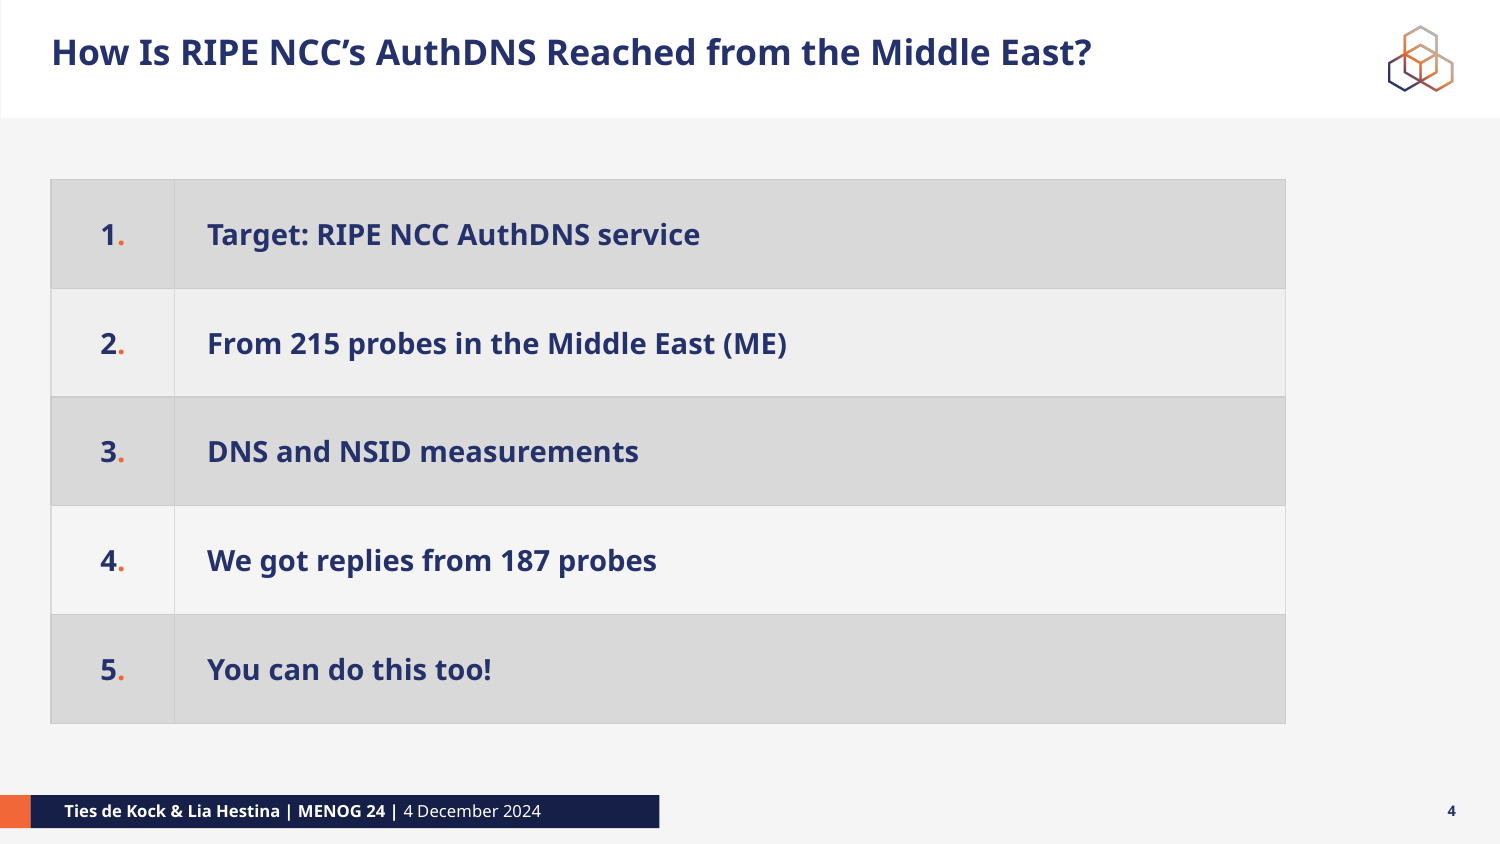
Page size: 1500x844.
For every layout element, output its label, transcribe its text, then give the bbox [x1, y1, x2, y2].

table_header 1. [52, 180, 174, 288]
table_cell We got replies from 187 probes [175, 506, 1285, 614]
table_cell From 215 probes in the Middle East (ME) [175, 289, 1285, 396]
table_header Target: RIPE NCC AuthDNS service [175, 180, 1285, 288]
table_cell 5. [52, 615, 174, 723]
table_cell DNS and NSID measurements [175, 398, 1285, 505]
slide_number ‹#› [1365, 779, 1456, 844]
table_cell 2. [52, 289, 174, 396]
table_cell You can do this too! [175, 615, 1285, 723]
table_cell 3. [52, 398, 174, 505]
picture [1385, 23, 1456, 94]
table_cell 4. [52, 506, 174, 614]
title How Is RIPE NCC’s AuthDNS Reached from the Middle East? [51, 29, 1315, 76]
